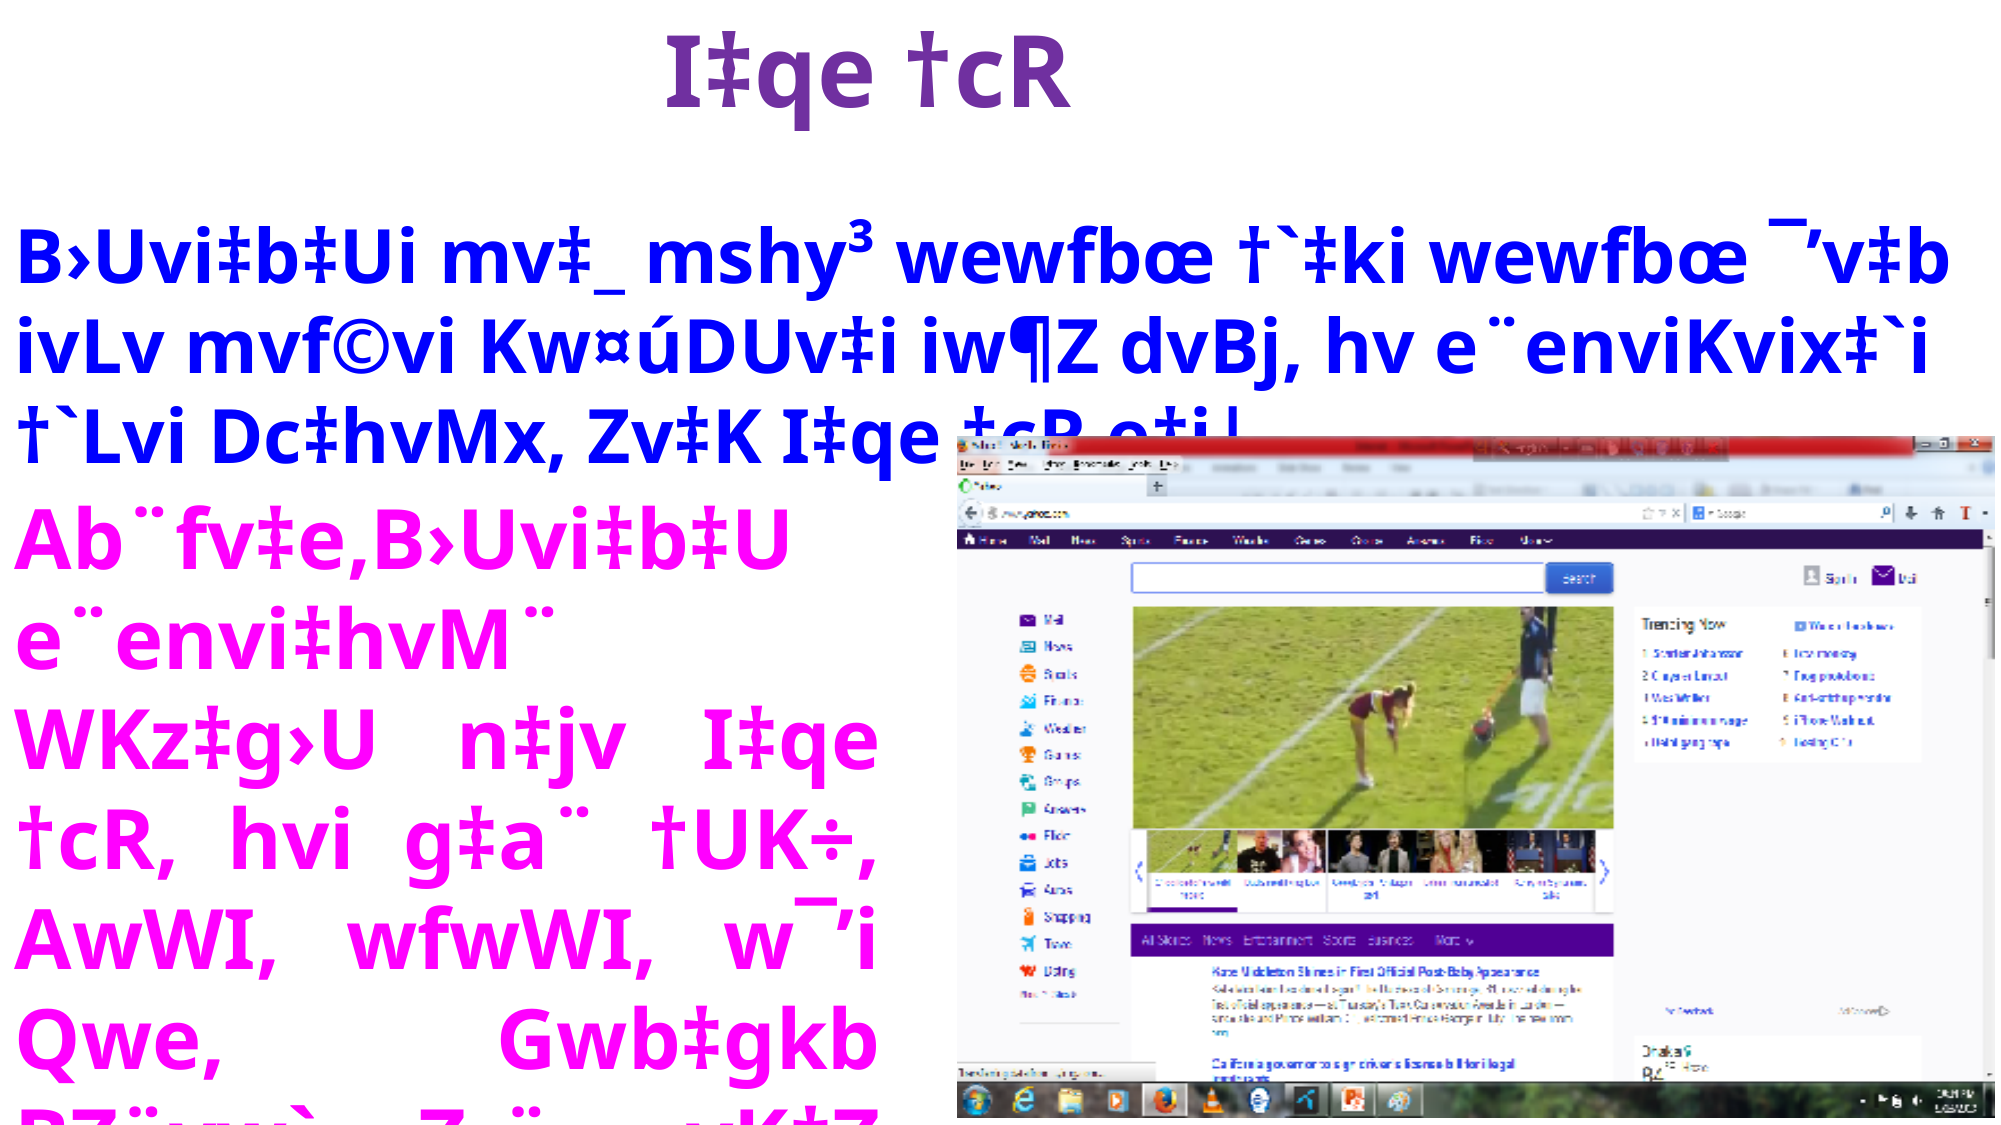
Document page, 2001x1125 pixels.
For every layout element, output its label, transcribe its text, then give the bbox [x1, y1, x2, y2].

text_box I‡qe †cR [649, 0, 1151, 135]
text_box B›Uvi‡b‡Ui mv‡_ mshy³ wewfbœ †`‡ki wewfbœ ¯’v‡b ivLv mvf©vi Kw¤úDUv‡i iw¶Z dvBj, hv e¨enviKvix‡`i †`Lvi Dc‡hvMx, Zv‡K I‡qe †cR e‡j| [0, 201, 2000, 486]
text_box Ab¨fv‡e,B›Uvi‡b‡U e¨envi‡hvM¨ WKz‡g›U n‡jv I‡qe †cR, hvi g‡a¨ †UK÷, AwWI, wfwWI, w¯’i Qwe, Gwb‡gkb BZ¨vw` Z_¨ _vK‡Z cv‡i| [0, 486, 896, 1125]
picture [956, 436, 1995, 1118]
